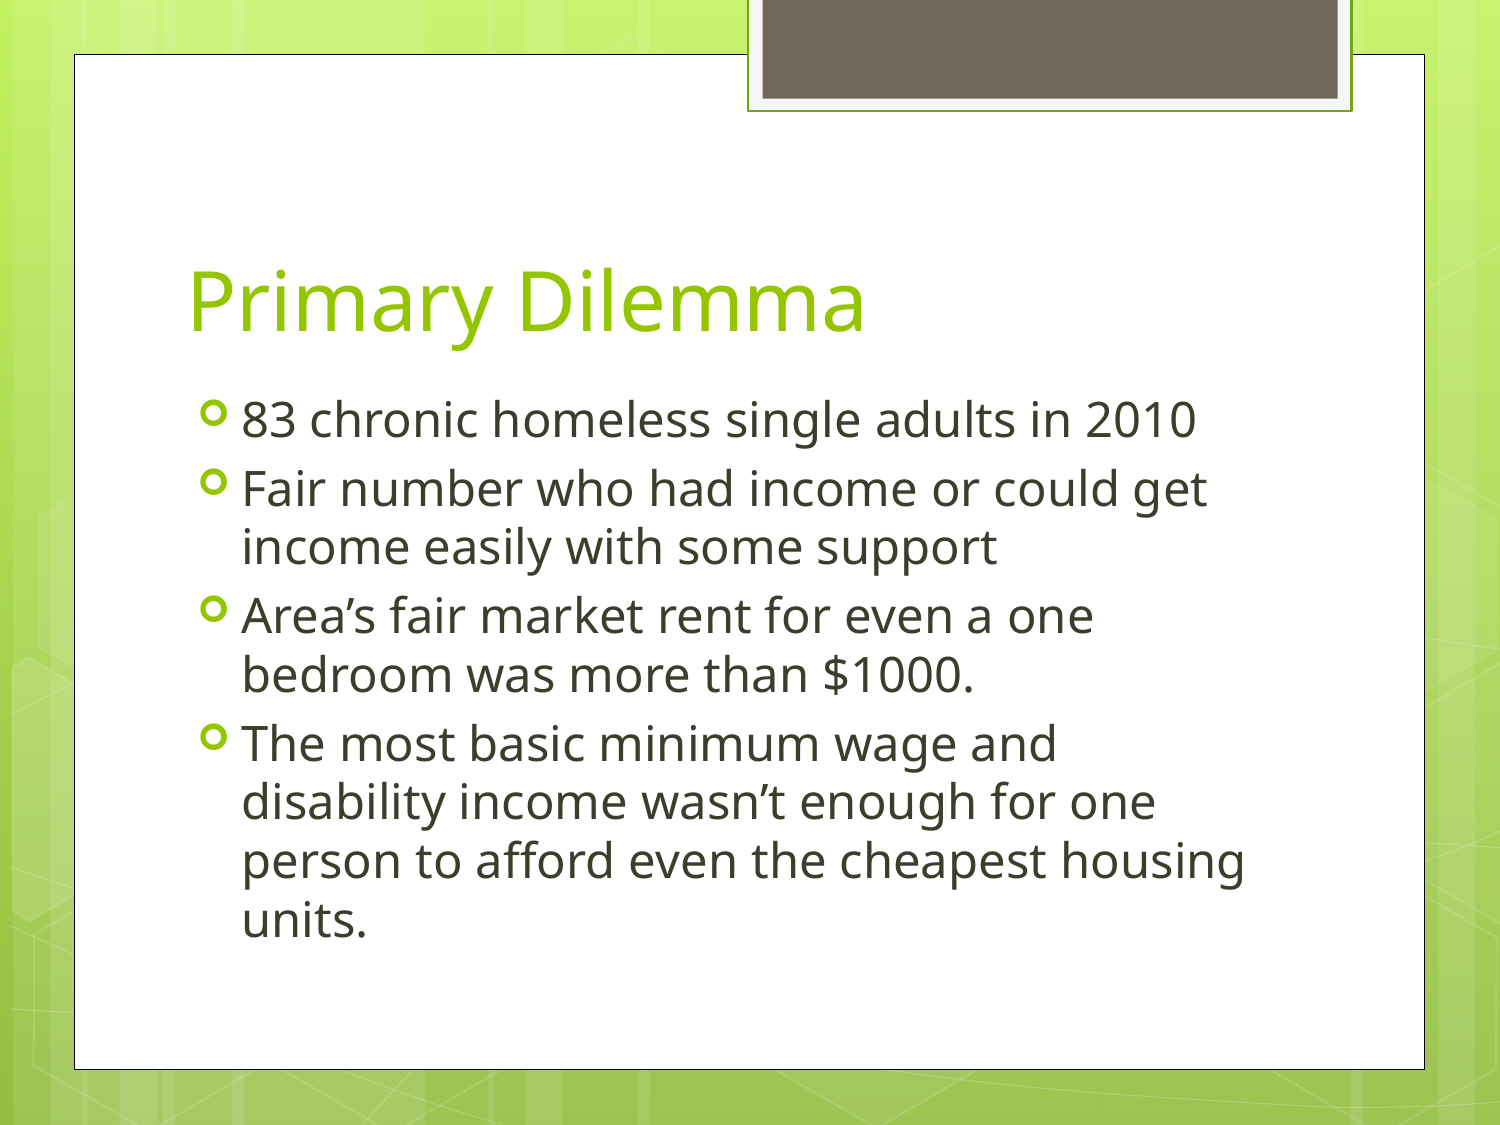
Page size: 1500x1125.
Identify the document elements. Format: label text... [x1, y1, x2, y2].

title Primary Dilemma [171, 168, 1324, 357]
list 83 chronic homeless single adults in 2010 Fair number who had income or could get income easily with some support Area’s fair market rent for even a one bedroom was more than $1000. The most basic minimum wage and disability income wasn’t enough for one person to afford even the cheapest housing units. [171, 381, 1283, 957]
